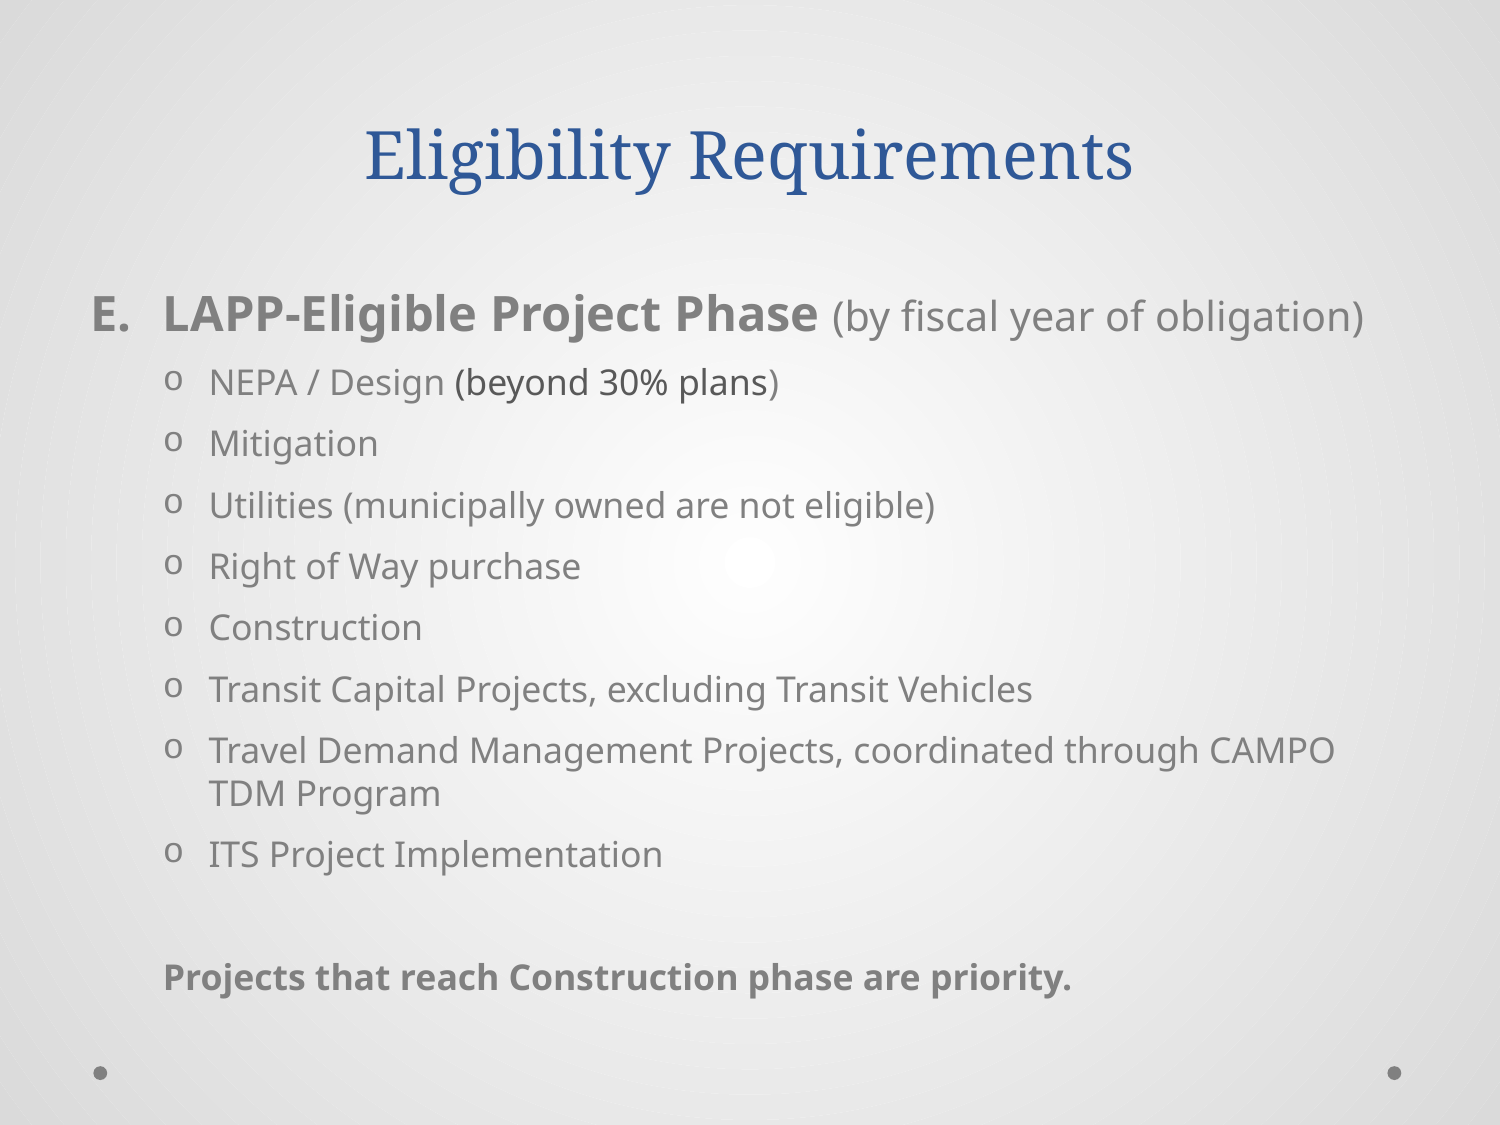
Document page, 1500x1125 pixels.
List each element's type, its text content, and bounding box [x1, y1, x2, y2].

title Eligibility Requirements [75, 62, 1425, 200]
list LAPP-Eligible Project Phase (by fiscal year of obligation) NEPA / Design (beyond 30% plans) Mitigation Utilities (municipally owned are not eligible) Right of Way purchase Construction Transit Capital Projects, excluding Transit Vehicles Travel Demand Management Projects, coordinated through CAMPO TDM Program ITS Project Implementation Projects that reach Construction phase are priority. [75, 275, 1425, 1005]
